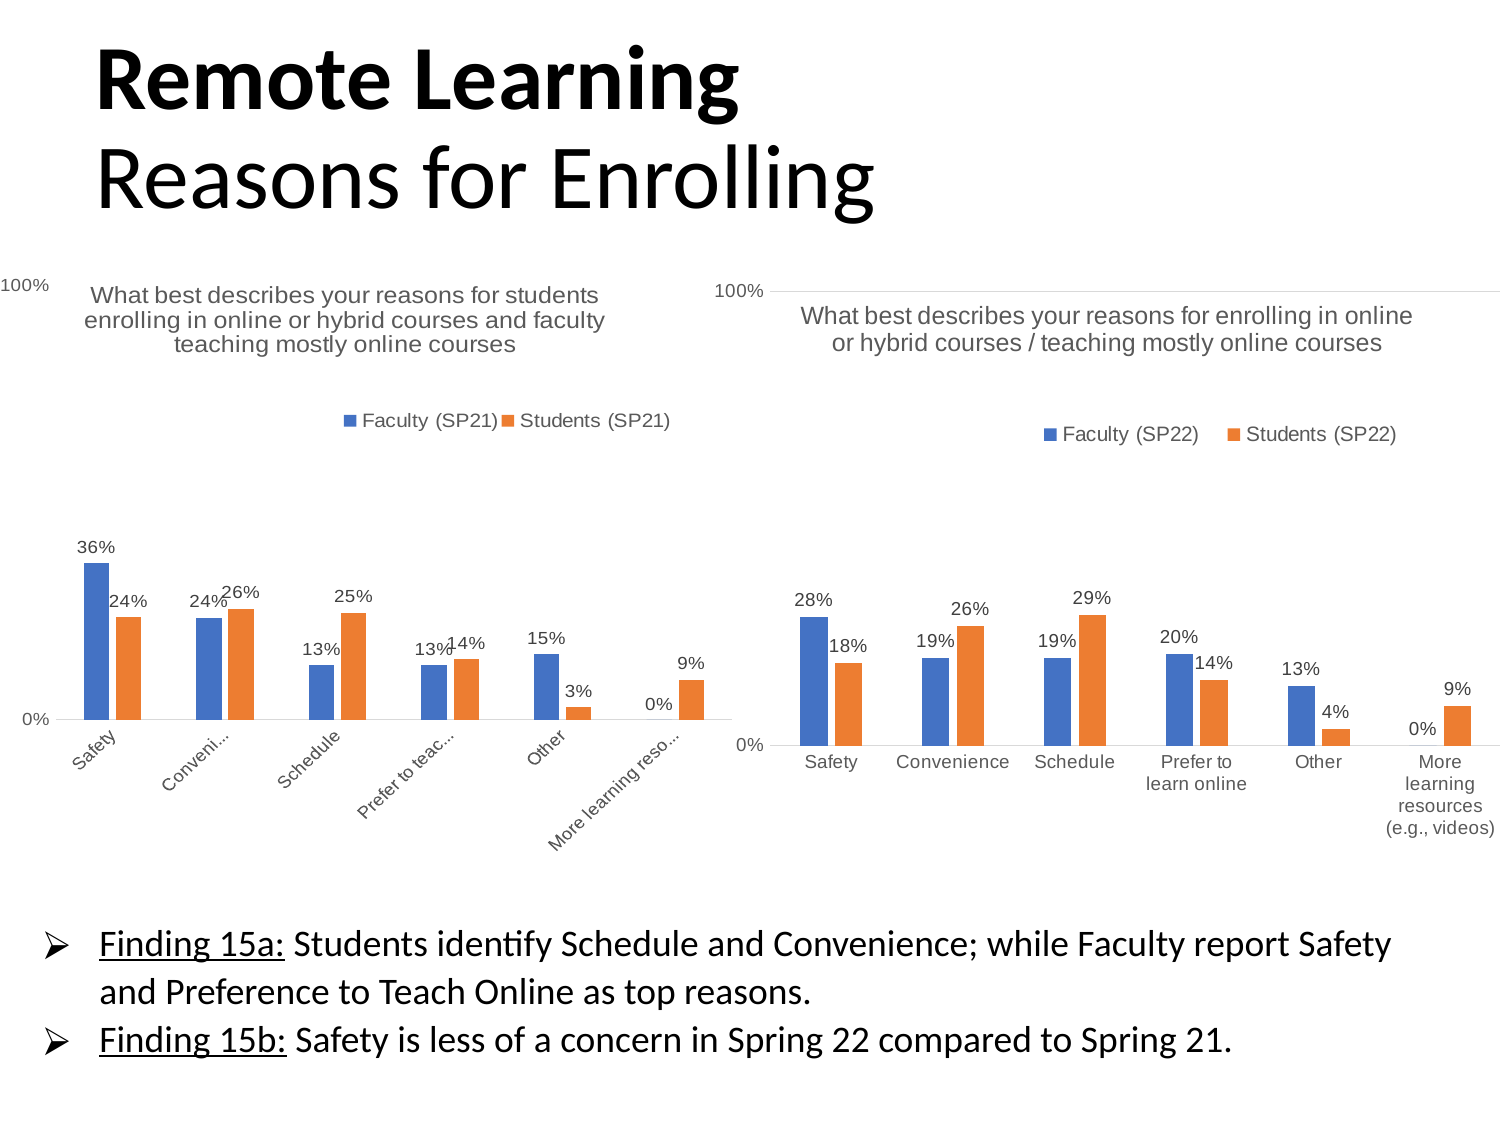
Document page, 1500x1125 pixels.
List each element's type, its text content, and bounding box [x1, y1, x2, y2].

title Remote Learning Reasons for Enrolling [80, 20, 1375, 239]
chart [0, 275, 1500, 862]
list Finding 15a: Students identify Schedule and Convenience; while Faculty report Safety and Preference to Teach Online as top reasons. Finding 15b: Safety is less of a concern in Spring 22 compared to Spring 21. [28, 908, 1472, 1102]
